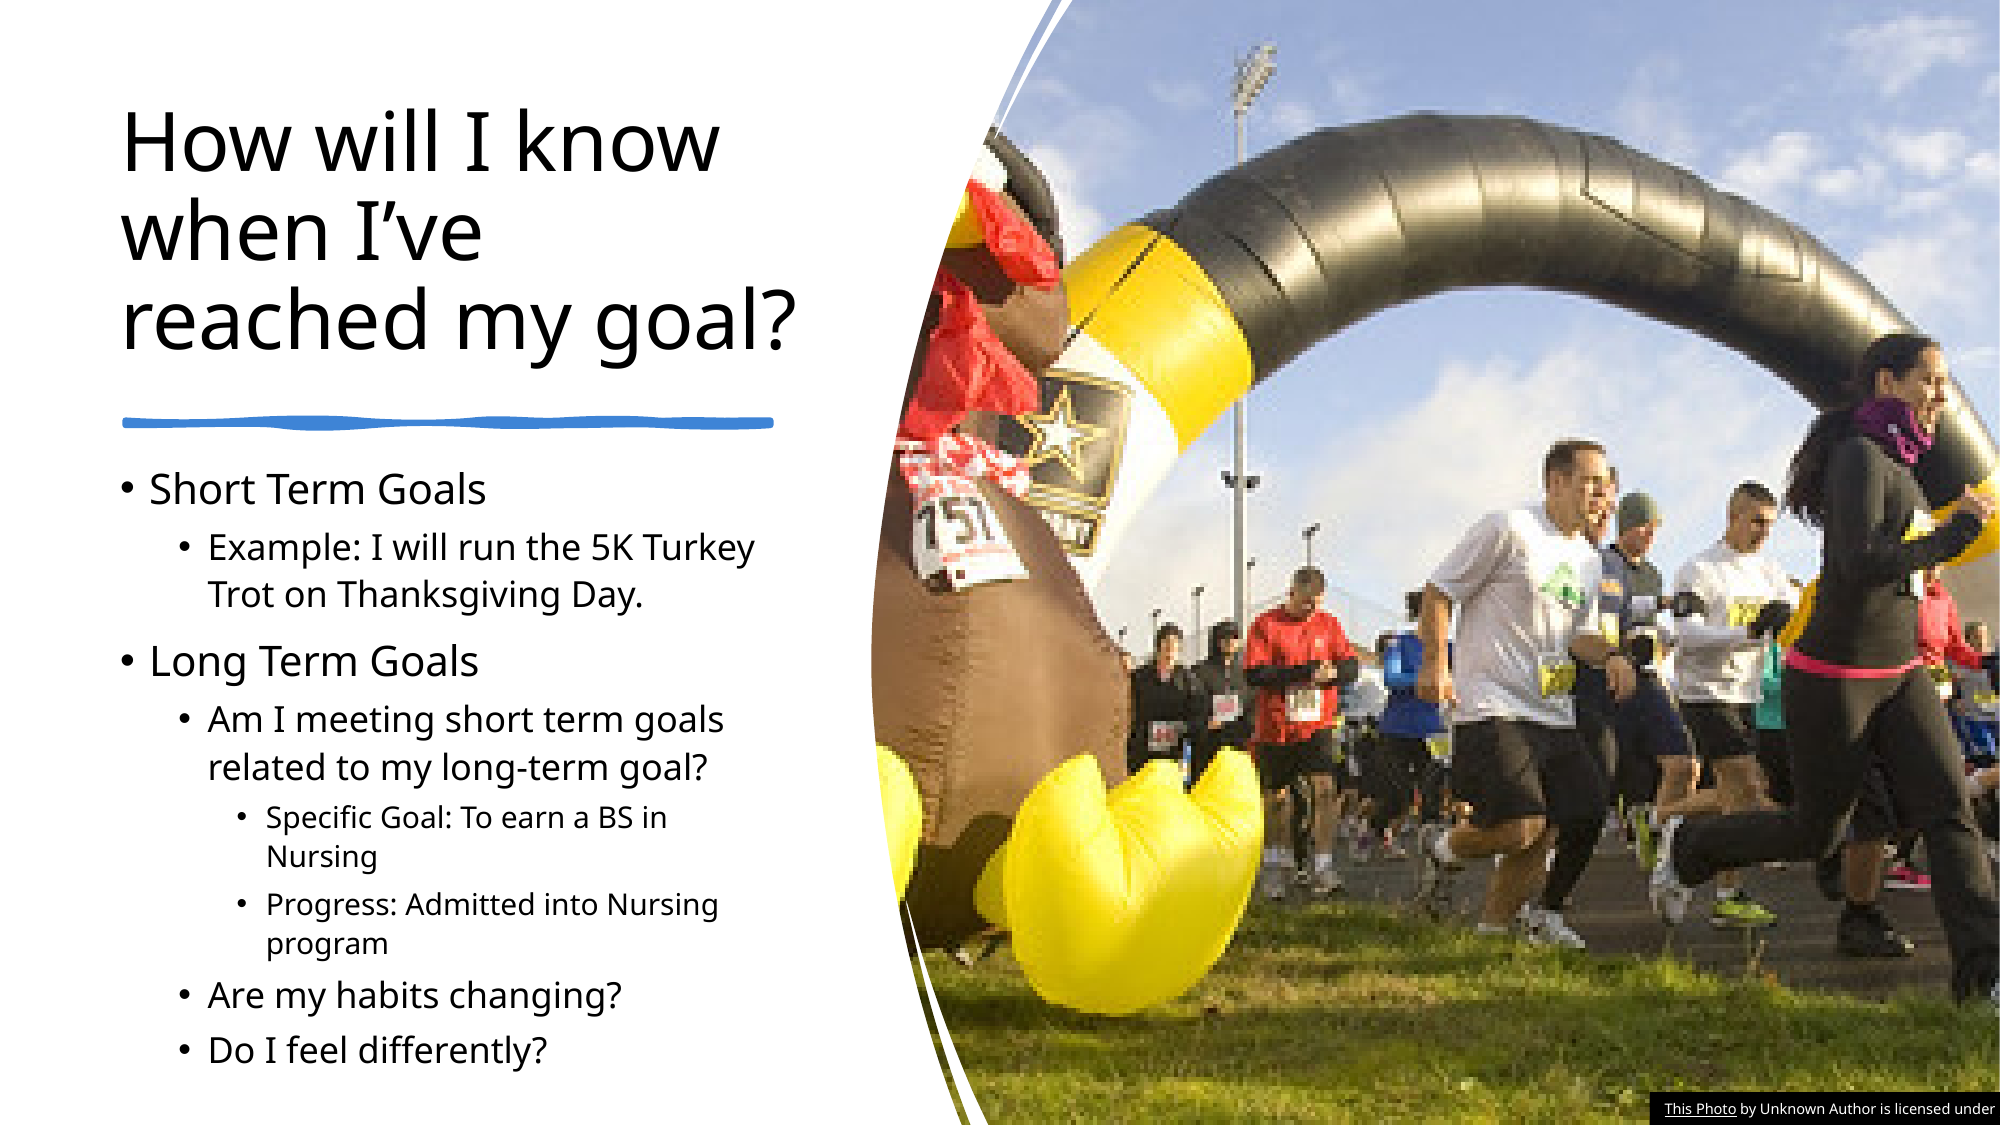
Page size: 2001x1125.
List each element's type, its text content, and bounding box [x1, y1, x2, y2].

list Short Term Goals Example: I will run the 5K Turkey Trot on Thanksgiving Day. Long Term Goals Am I meeting short term goals related to my long-term goal? Specific Goal: To earn a BS in Nursing Progress: Admitted into Nursing program Are my habits changing? Do I feel differently? [105, 449, 802, 1093]
title How will I know when I’ve reached my goal? [105, 53, 822, 375]
picture [871, 0, 2000, 1125]
text_box [124, 417, 772, 429]
text_box [0, 0, 871, 1125]
